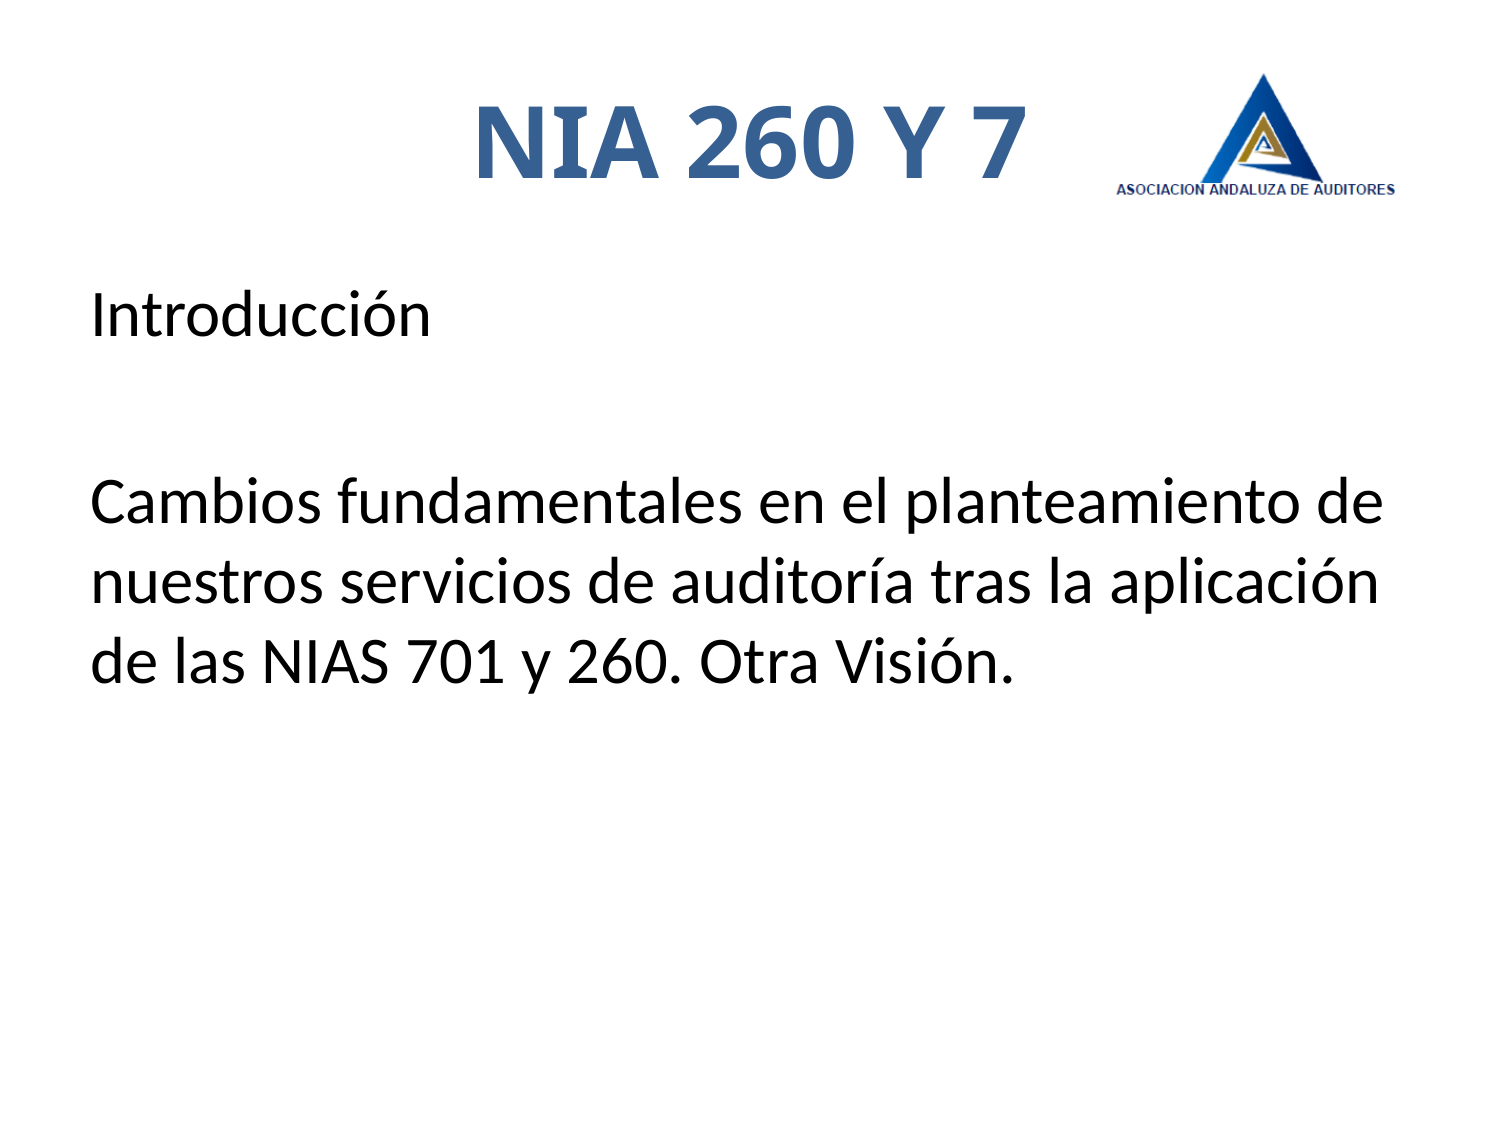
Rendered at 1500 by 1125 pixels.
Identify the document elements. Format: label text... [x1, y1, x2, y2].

list Introducción Cambios fundamentales en el planteamiento de nuestros servicios de auditoría tras la aplicación de las NIAS 701 y 260. Otra Visión. [75, 262, 1425, 1005]
picture [1092, 27, 1436, 222]
title NIA 260 Y 7 [75, 45, 1425, 233]
